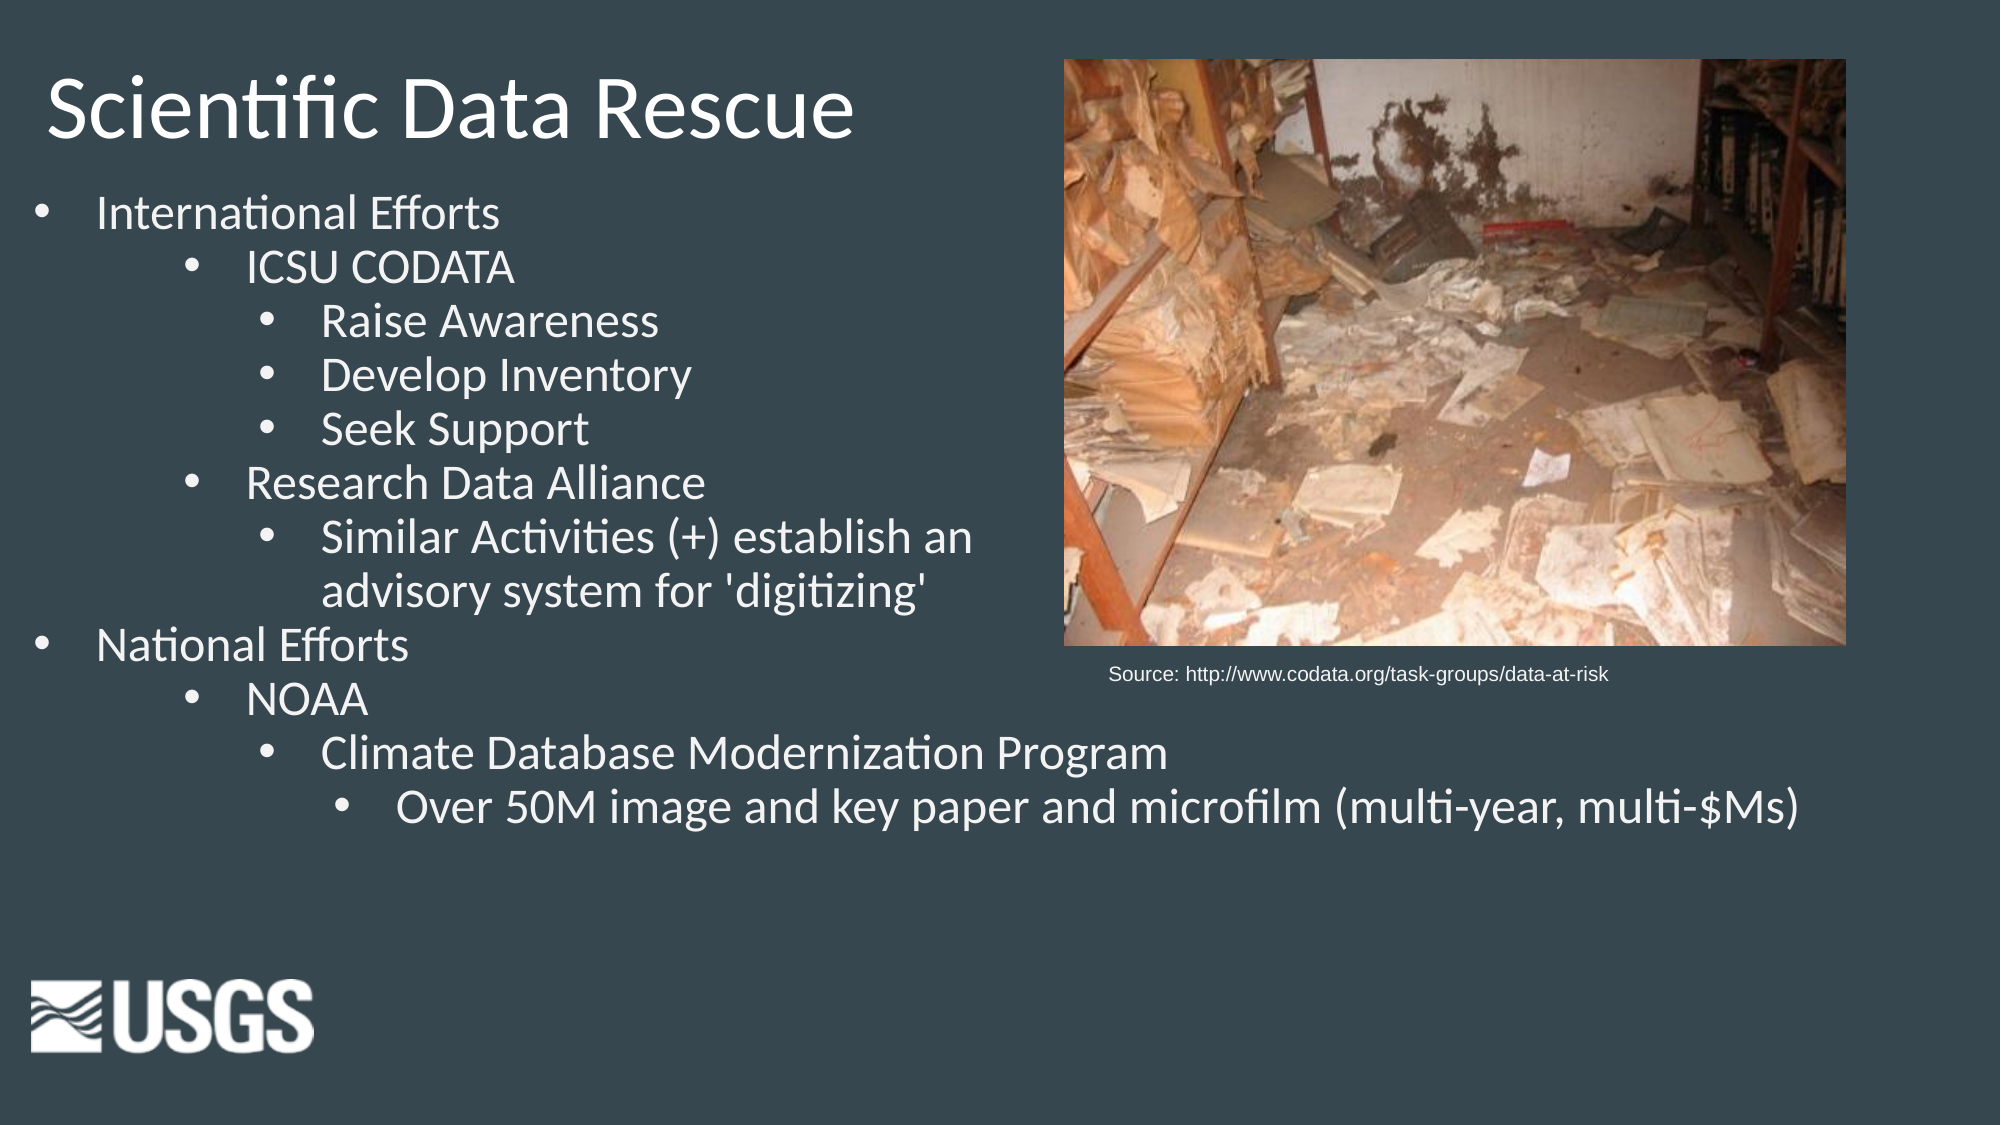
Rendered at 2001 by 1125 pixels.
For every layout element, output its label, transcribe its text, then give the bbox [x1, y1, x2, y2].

picture [1064, 59, 1847, 646]
text_box Source: http://www.codata.org/task-groups/data-at-risk [1093, 645, 1968, 712]
title Scientific Data Rescue [31, 0, 1757, 179]
list International Efforts ICSU CODATA Raise Awareness Develop Inventory Seek Support Research Data Alliance Similar Activities (+) establish an advisory system for 'digitizing' National Efforts NOAA Climate Database Modernization Program Over 50M image and key paper and microfilm (multi-year, multi-$Ms) [5, 179, 1995, 1083]
picture [31, 979, 314, 1083]
